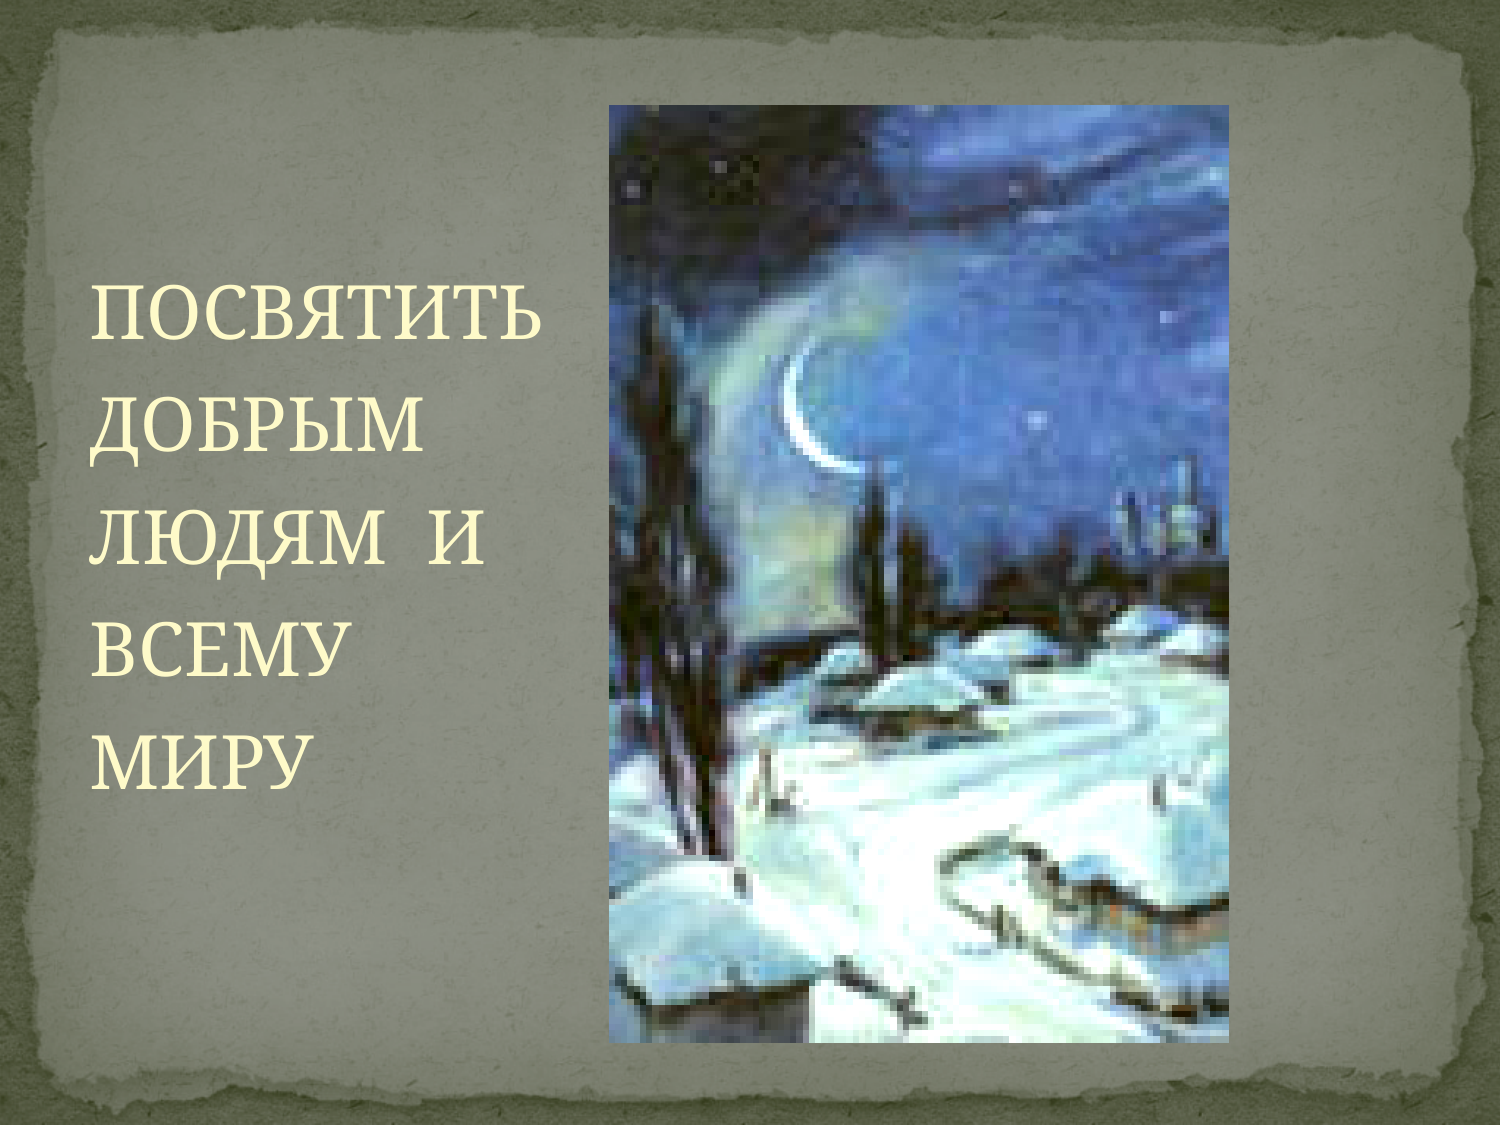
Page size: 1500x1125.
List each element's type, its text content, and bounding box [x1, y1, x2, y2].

list ПОСВЯТИТЬ ДОБРЫМ ЛЮДЯМ И ВСЕМУ МИРУ [75, 234, 569, 1005]
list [611, 107, 1227, 1041]
